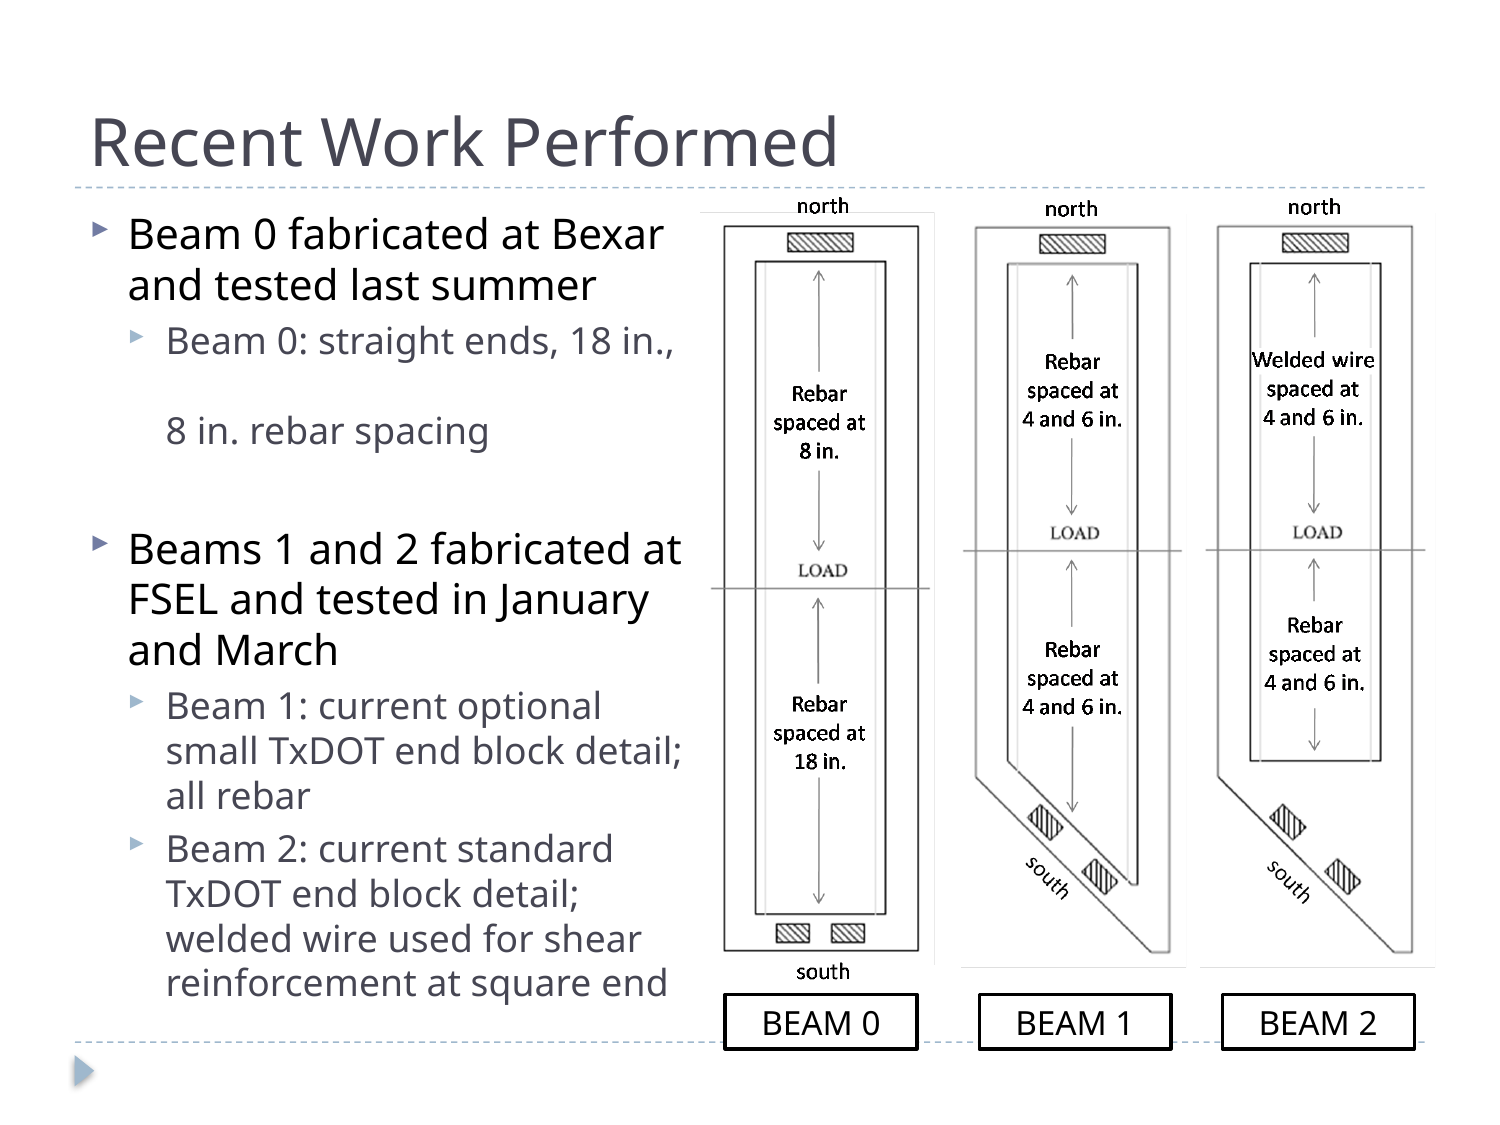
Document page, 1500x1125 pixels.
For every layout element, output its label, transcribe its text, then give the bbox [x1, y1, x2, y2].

title Recent Work Performed [75, 24, 1425, 188]
list Beam 0 fabricated at Bexar and tested last summer Beam 0: straight ends, 18 in., 8 in. rebar spacing Beams 1 and 2 fabricated at FSEL and tested in January and March Beam 1: current optional small TxDOT end block detail; all rebar Beam 2: current standard TxDOT end block detail; welded wire used for shear reinforcement at square end [75, 200, 700, 1025]
picture [699, 181, 935, 988]
text_box BEAM 2 [1221, 993, 1416, 1051]
text_box BEAM 0 [723, 1000, 919, 1051]
picture [945, 183, 1436, 976]
text_box BEAM 1 [978, 993, 1173, 1051]
